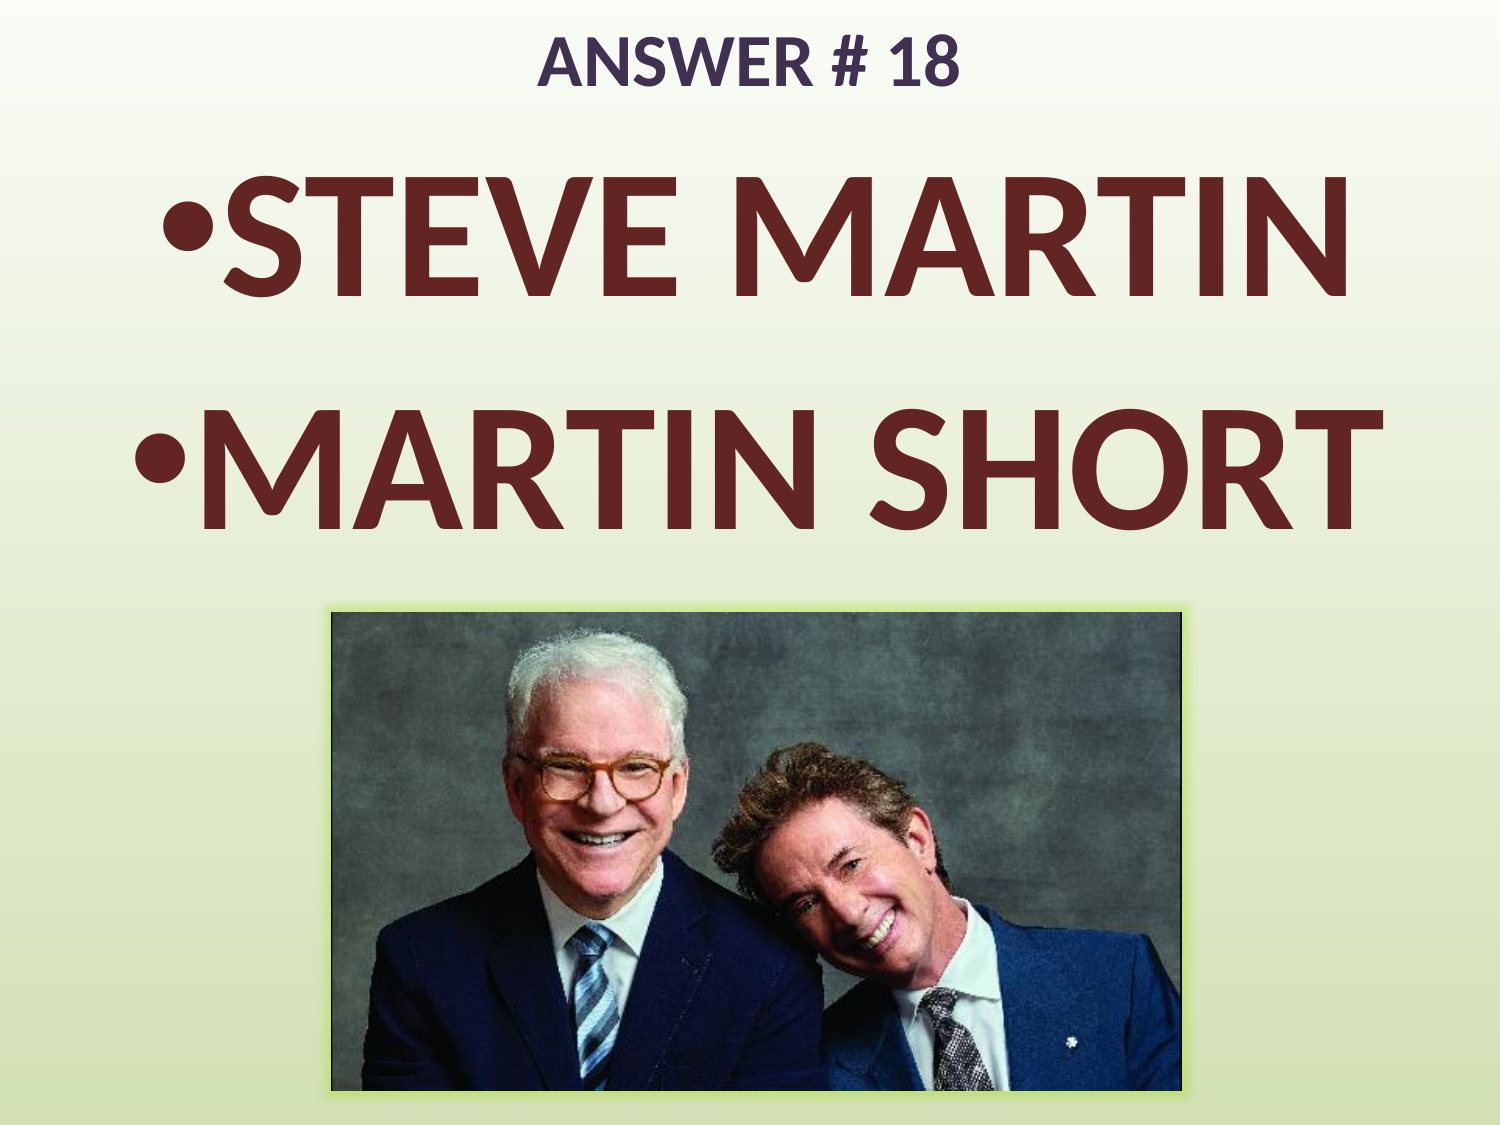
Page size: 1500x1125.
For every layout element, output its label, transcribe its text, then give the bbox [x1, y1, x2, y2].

text_box STEVE MARTIN MARTIN SHORT [8, 106, 1500, 574]
title ANSWER # 18 [0, 49, 1500, 163]
picture [331, 612, 1183, 1091]
